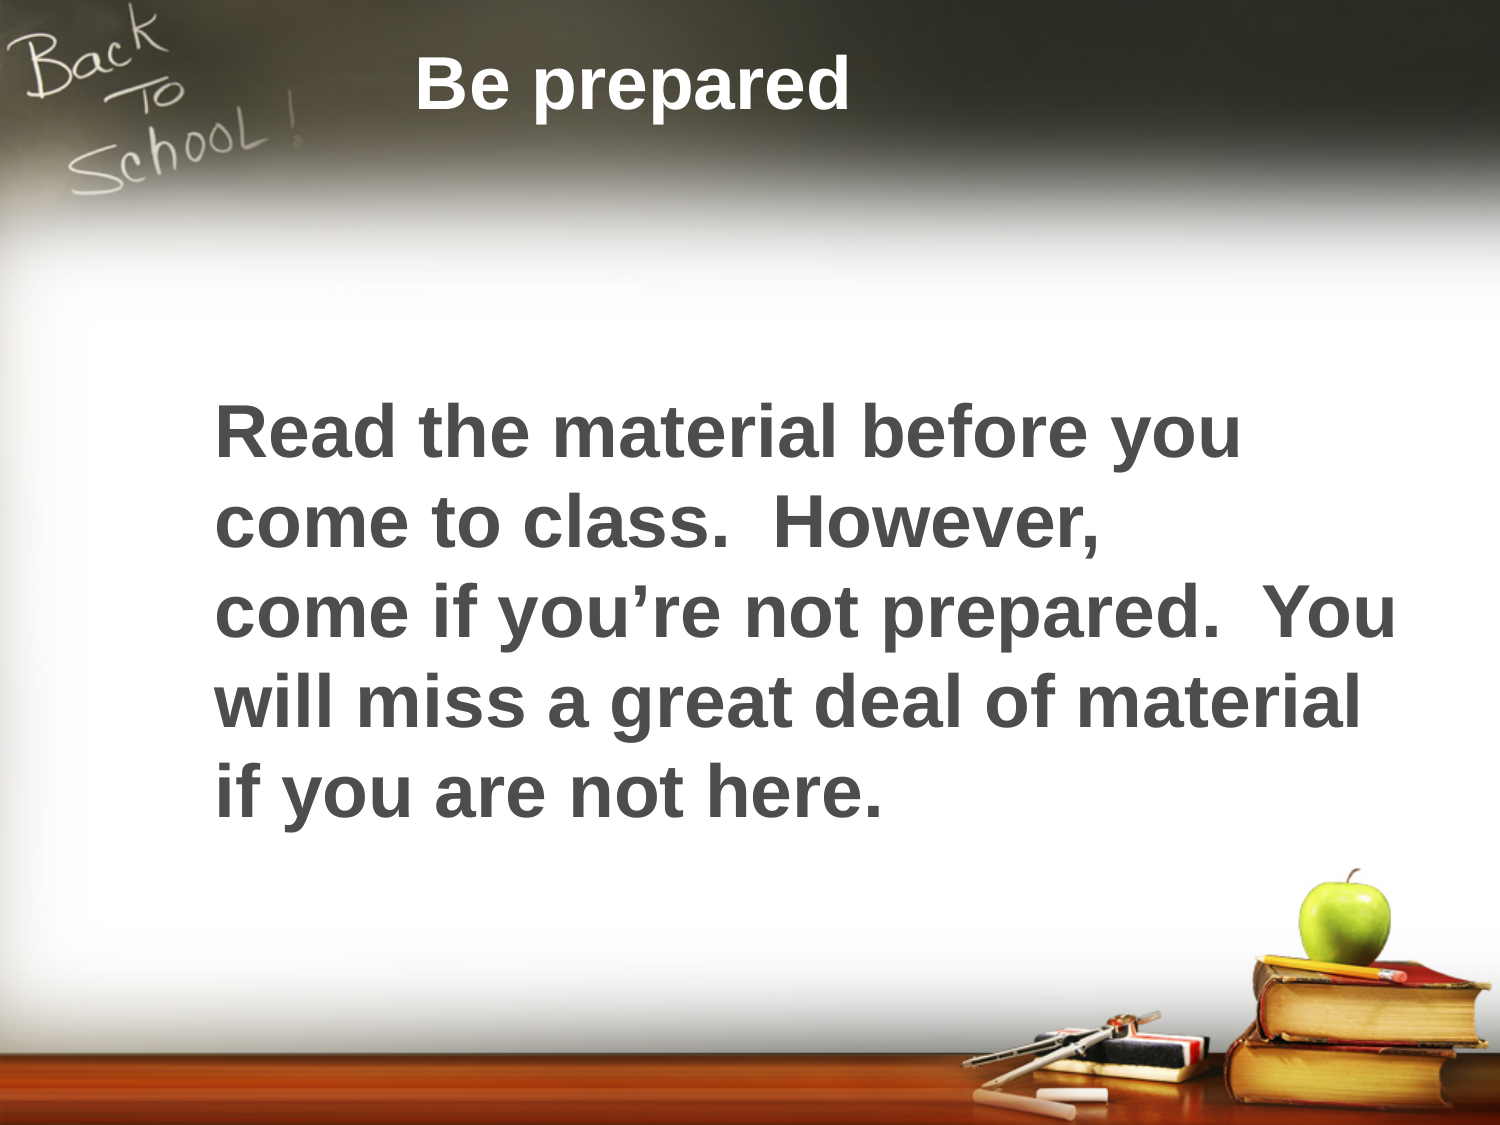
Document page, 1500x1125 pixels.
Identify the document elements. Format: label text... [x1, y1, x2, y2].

text_box Read the material before you come to class. However, come if you’re not prepared. You will miss a great deal of material if you are not here. [199, 374, 1435, 840]
picture [0, 0, 1500, 1125]
title Be prepared [399, 37, 1200, 121]
